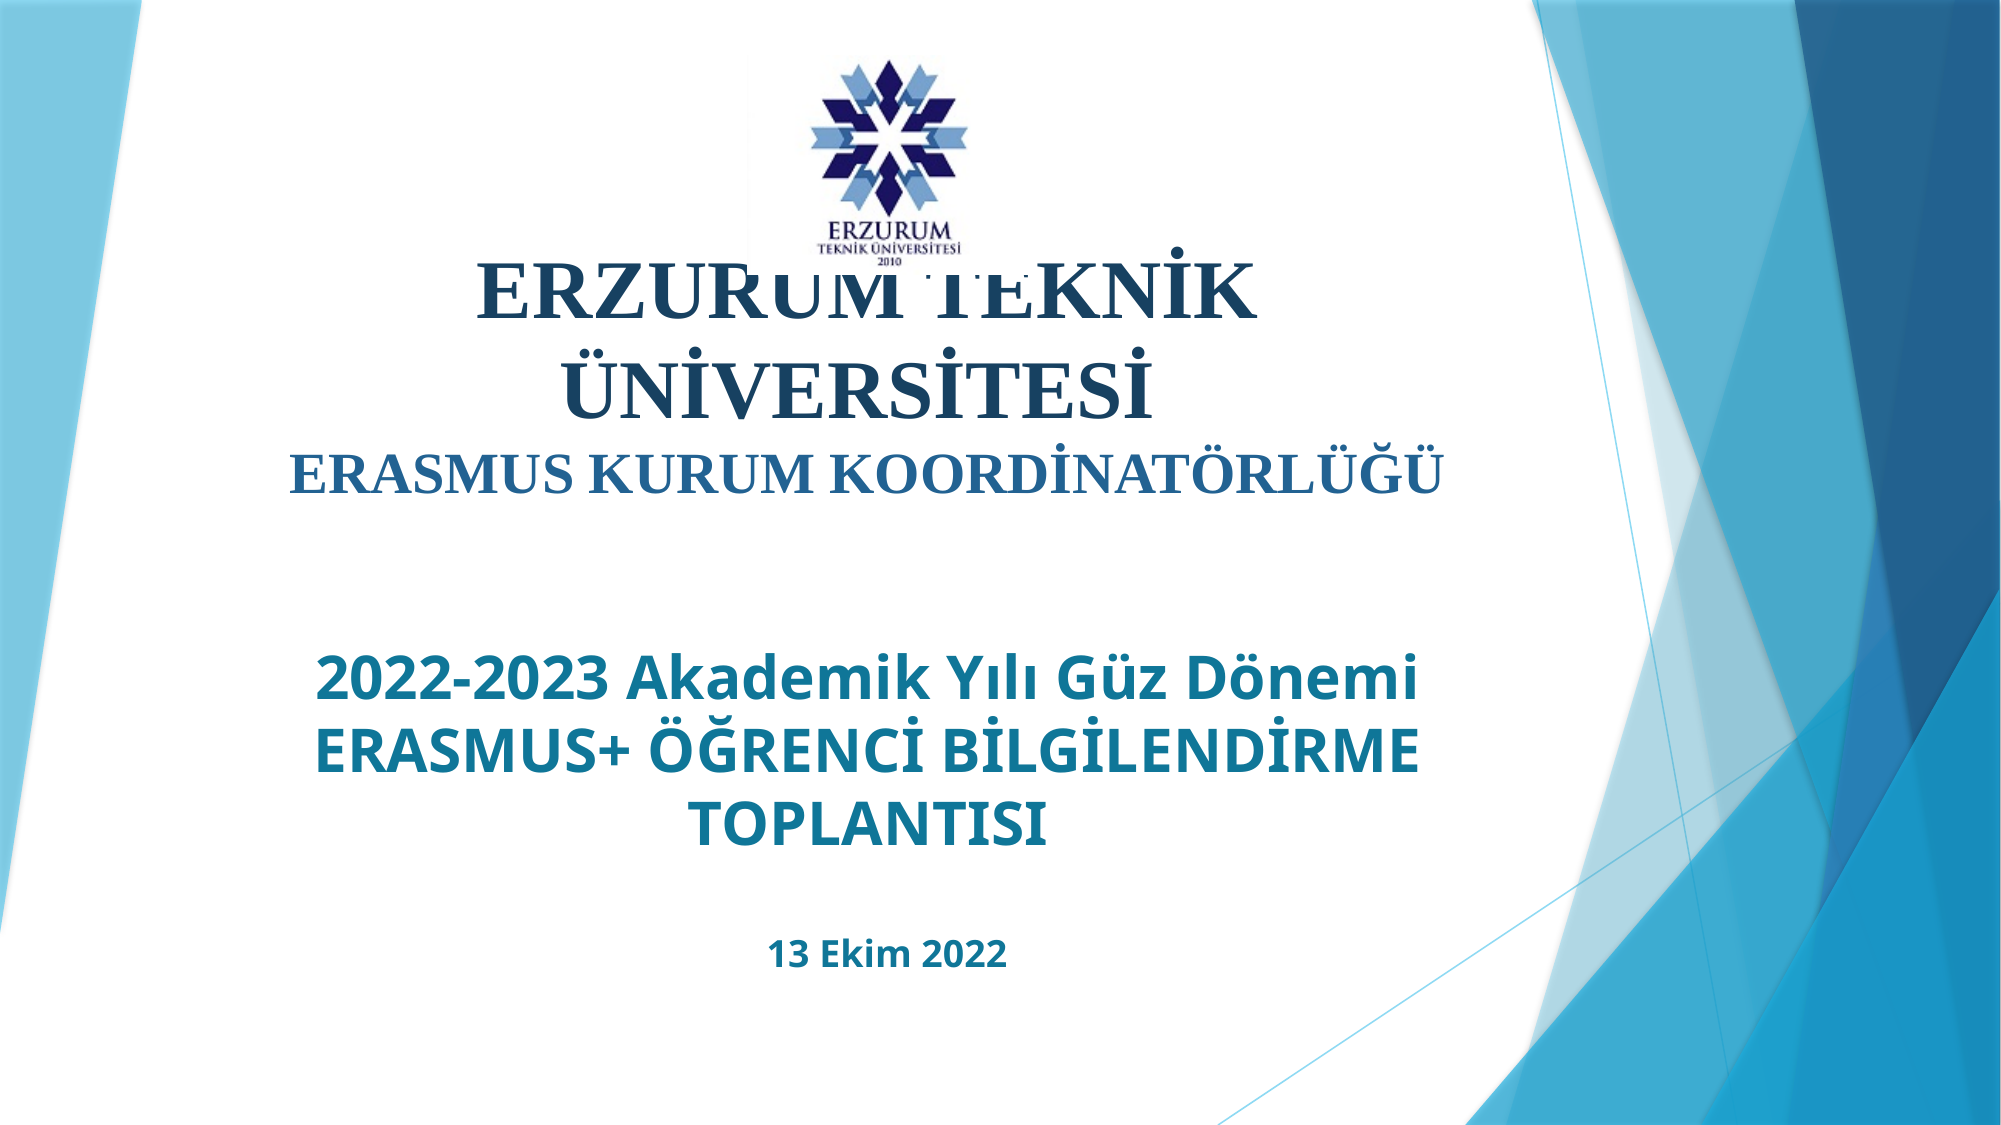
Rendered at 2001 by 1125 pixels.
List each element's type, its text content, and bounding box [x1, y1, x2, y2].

picture [746, 54, 1028, 275]
subtitle 13 Ekim 2022 [250, 922, 1525, 1009]
title ERZURUM TEKNİK ÜNİVERSİTESİ ERASMUS KURUM KOORDİNATÖRLÜĞÜ 2022-2023 Akademik Yılı Güz Dönemi ERASMUS+ ÖĞRENCİ BİLGİLENDİRME TOPLANTISI [170, 648, 1565, 865]
